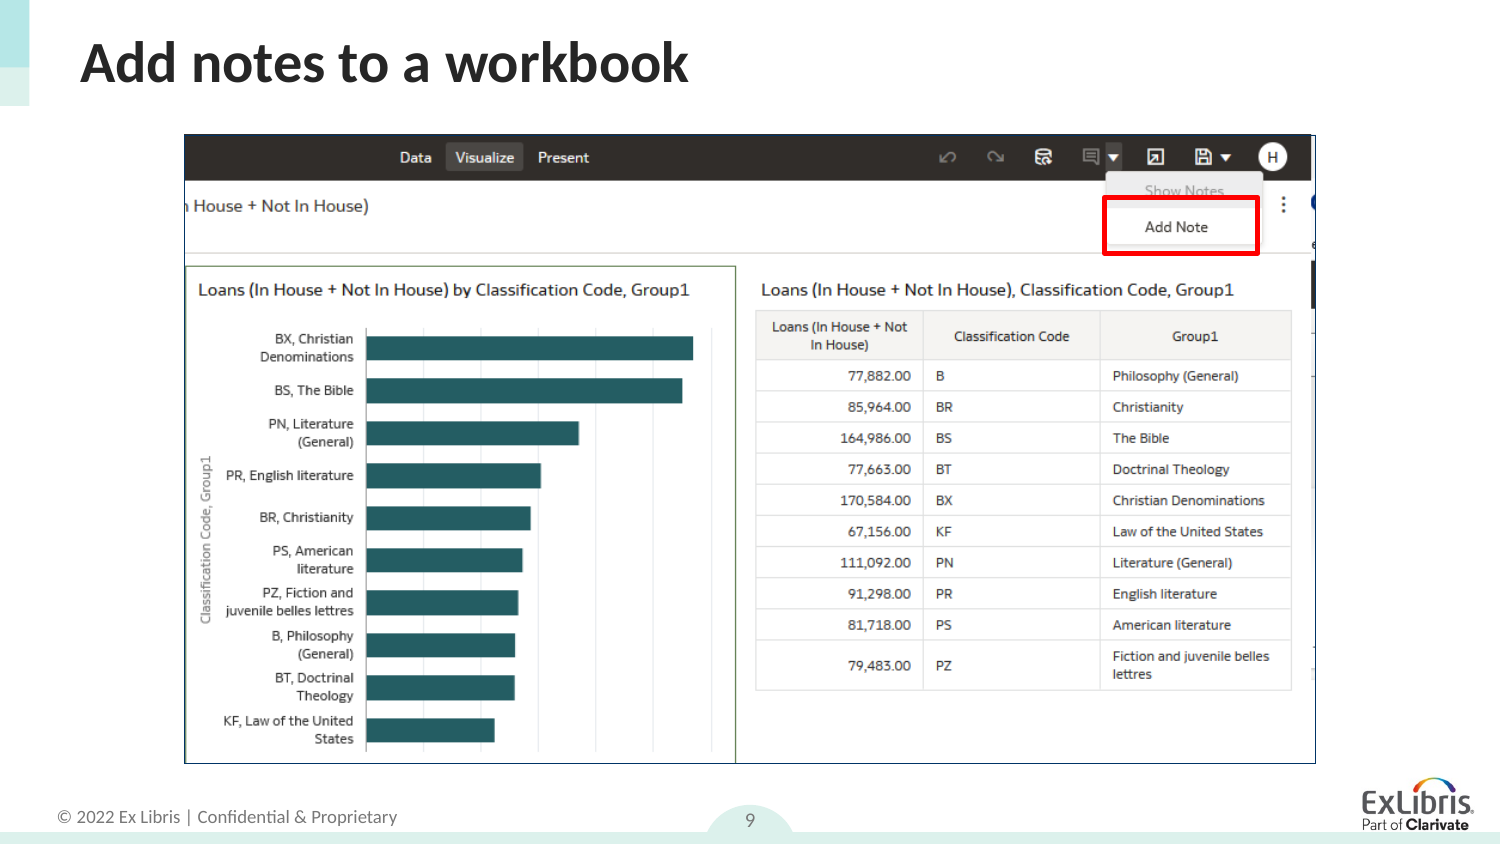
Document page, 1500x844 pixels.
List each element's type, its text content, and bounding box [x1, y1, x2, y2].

picture [183, 134, 1317, 764]
title Add notes to a workbook [64, 11, 1447, 107]
picture [1361, 775, 1480, 832]
slide_number 9 [705, 789, 795, 844]
